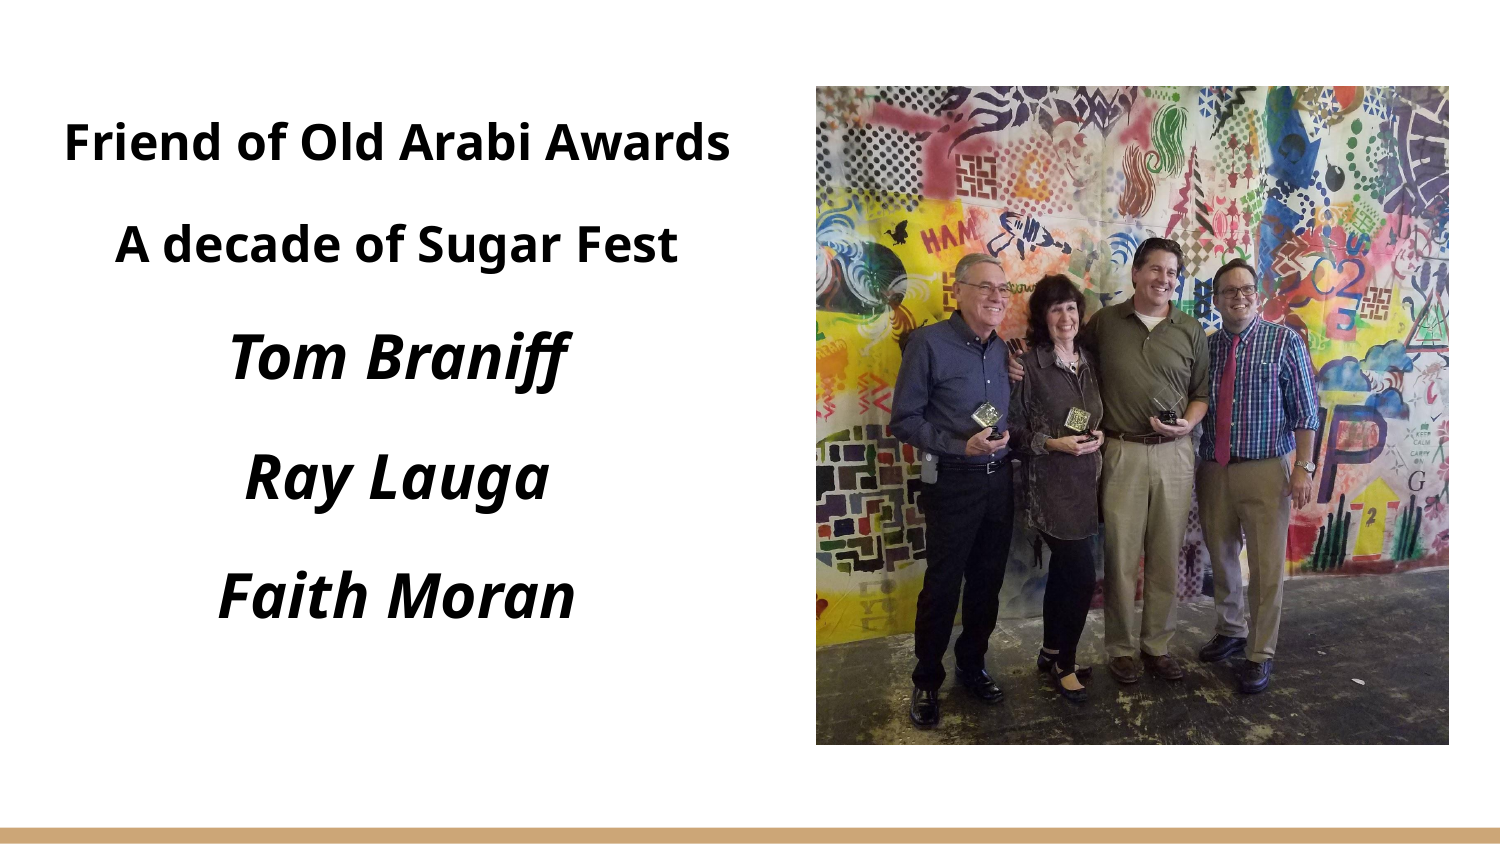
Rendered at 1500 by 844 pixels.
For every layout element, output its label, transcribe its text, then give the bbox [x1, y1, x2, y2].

picture [815, 86, 1450, 745]
list Friend of Old Arabi Awards A decade of Sugar Fest Tom Braniff Ray Lauga Faith Moran [24, 86, 771, 746]
